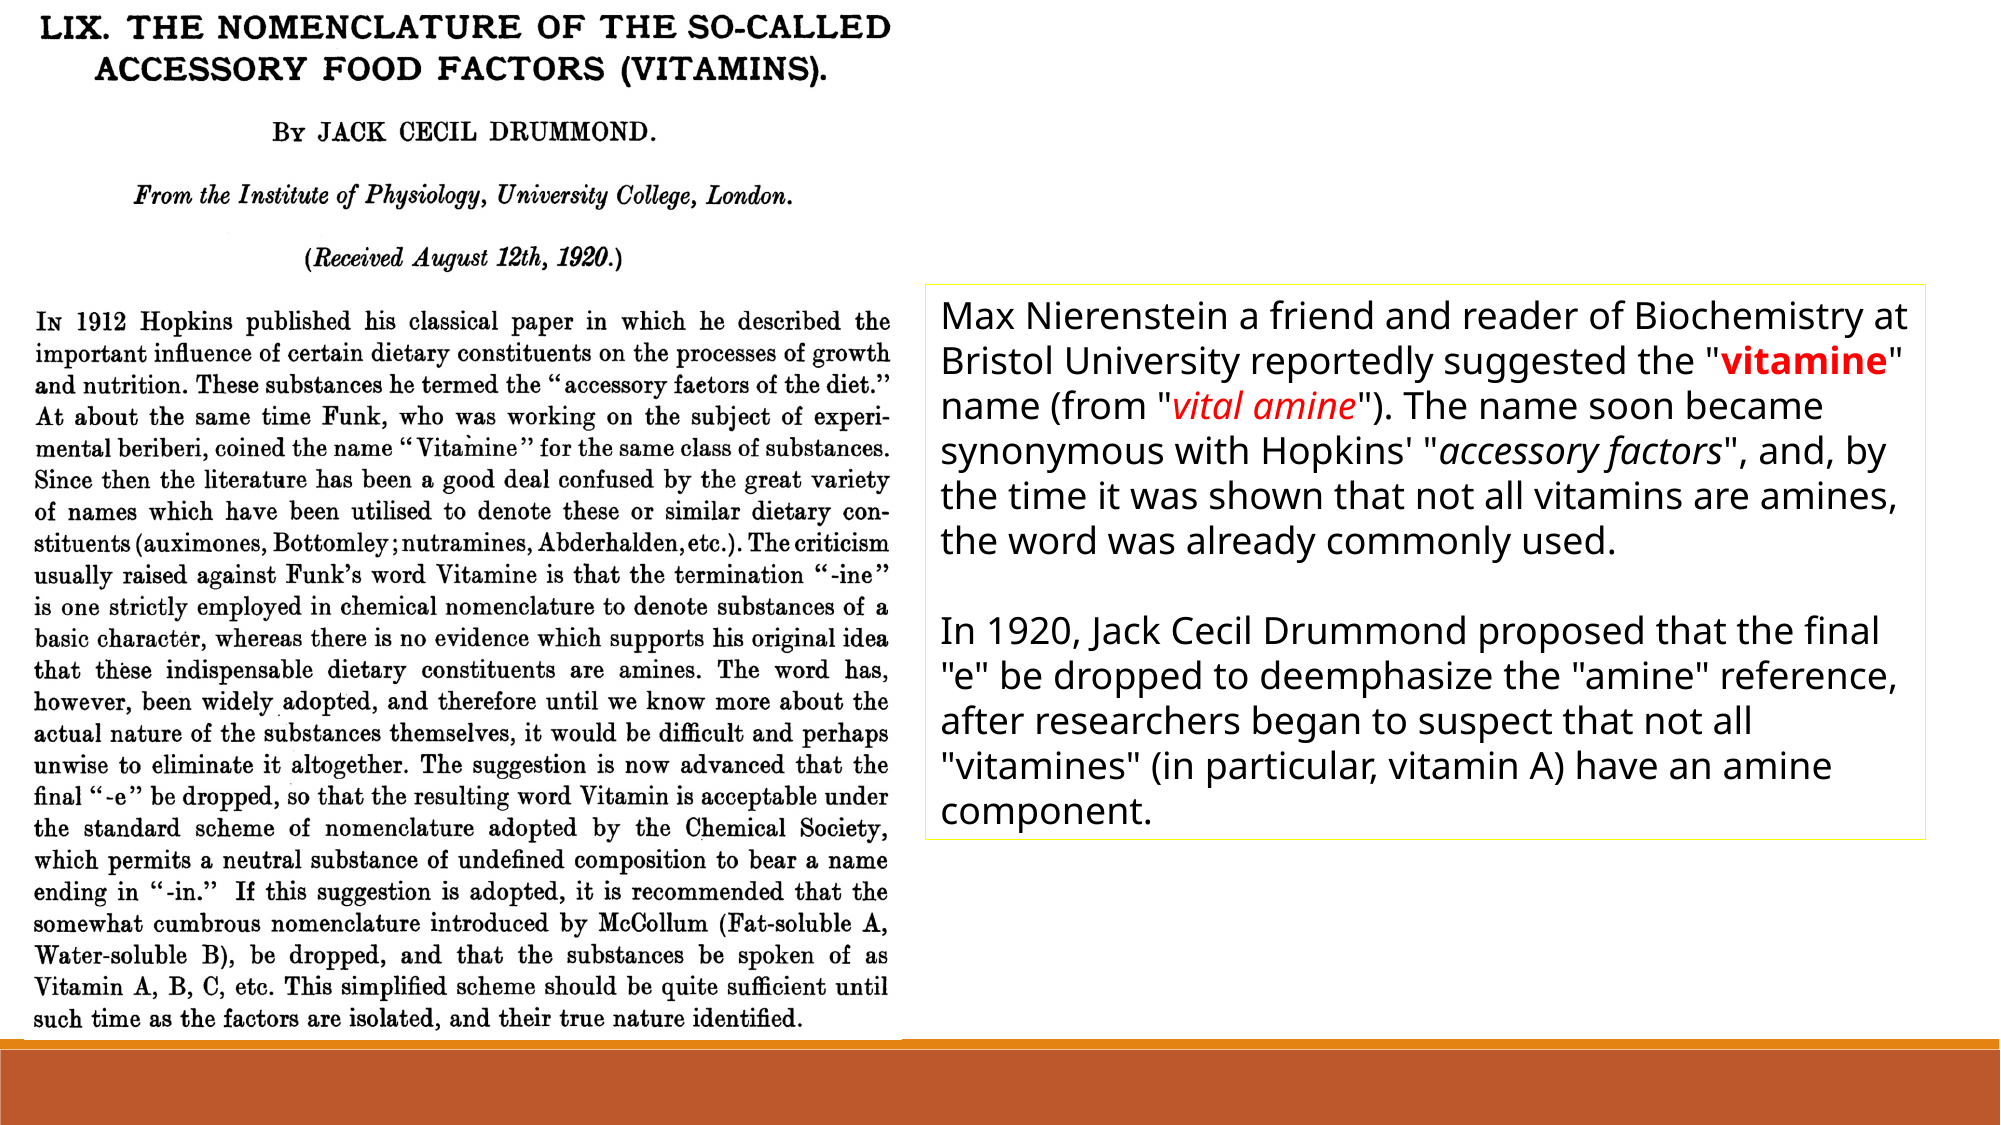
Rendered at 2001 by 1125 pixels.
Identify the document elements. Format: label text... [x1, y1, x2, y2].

text_box Max Nierenstein a friend and reader of Biochemistry at Bristol University reportedly suggested the "vitamine" name (from "vital amine"). The name soon became synonymous with Hopkins' "accessory factors", and, by the time it was shown that not all vitamins are amines, the word was already commonly used. In 1920, Jack Cecil Drummond proposed that the final "e" be dropped to deemphasize the "amine" reference, after researchers began to suspect that not all "vitamines" (in particular, vitamin A) have an amine component. [925, 284, 1926, 840]
picture [24, 0, 903, 1040]
